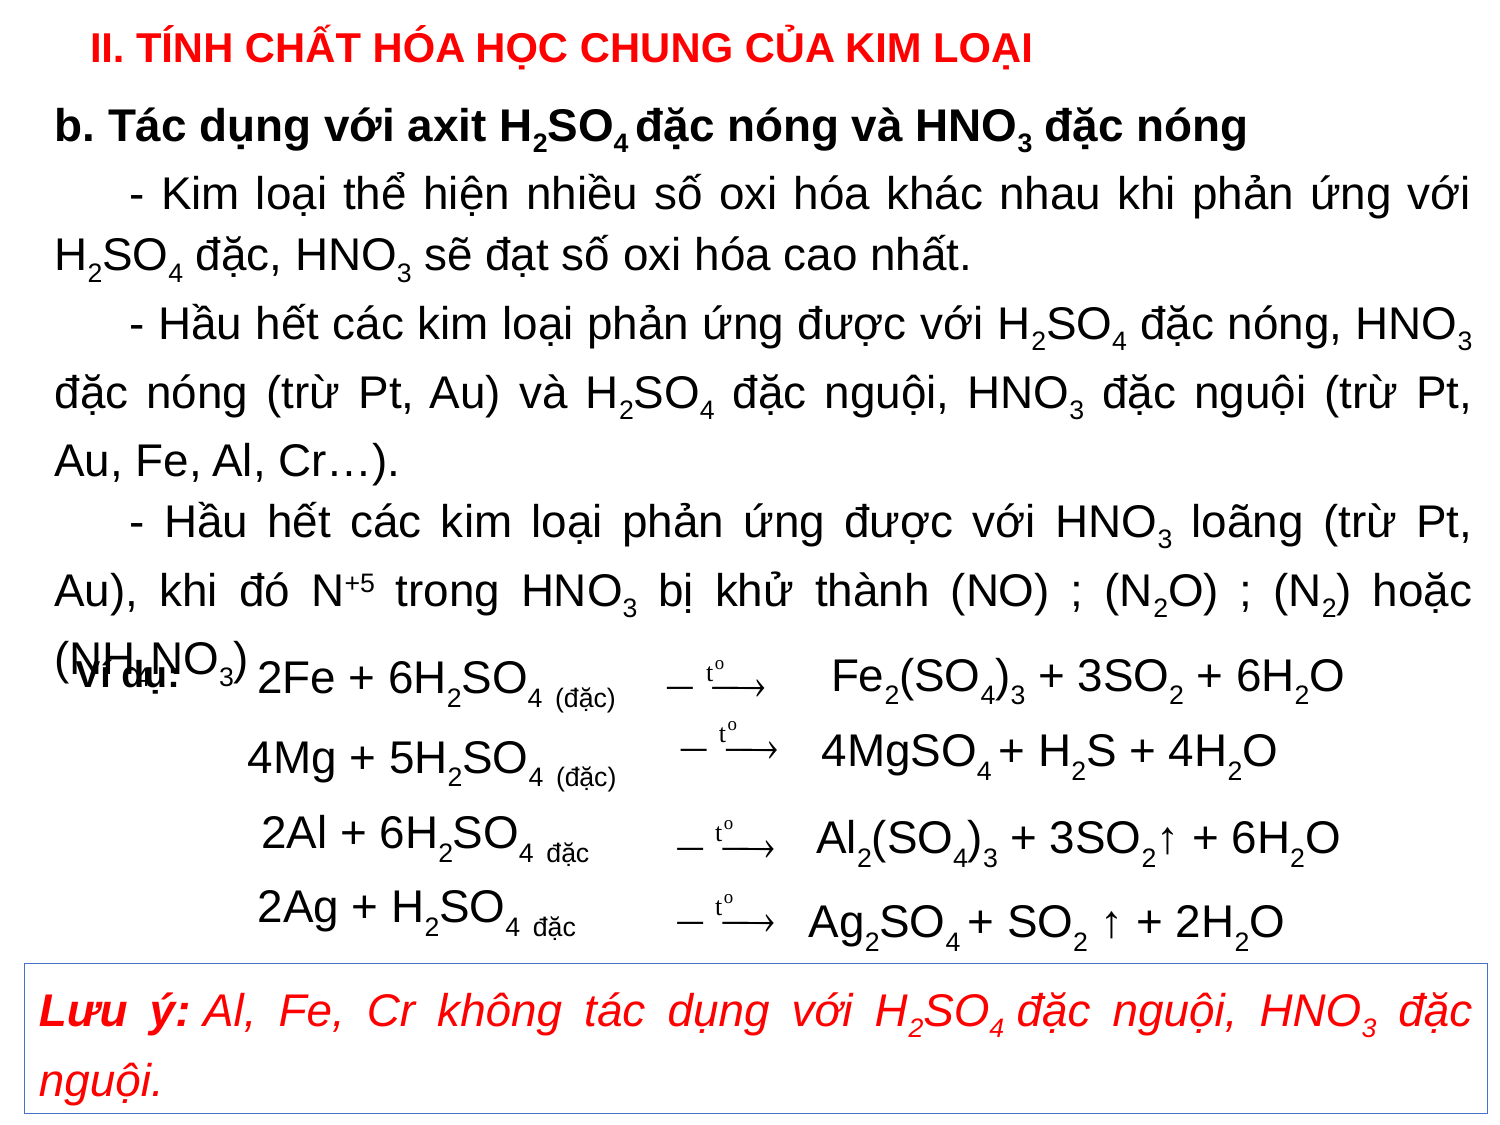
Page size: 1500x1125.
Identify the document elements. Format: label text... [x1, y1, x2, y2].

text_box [167, 642, 1495, 955]
text_box b. Tác dụng với axit H2SO4 đặc nóng và HNO3 đặc nóng - Kim loại thể hiện nhiều số oxi hóa khác nhau khi phản ứng với H2SO4 đặc, HNO3 sẽ đạt số oxi hóa cao nhất. - Hầu hết các kim loại phản ứng được với H2SO4 đặc nóng, HNO3 đặc nóng (trừ Pt, Au) và H2SO4 đặc nguội, HNO3 đặc nguội (trừ Pt, Au, Fe, Al, Cr…). - Hầu hết các kim loại phản ứng được với HNO3 loãng (trừ Pt, Au), khi đó N+5 trong HNO3 bị khử thành (NO) ; (N2O) ; (N2) hoặc (NH4NO3) [39, 82, 1488, 699]
text_box II. TÍNH CHẤT HÓA HỌC CHUNG CỦA KIM LOẠI [0, 13, 1338, 79]
text_box Ví dụ: [60, 642, 167, 702]
text_box Lưu ý: Al, Fe, Cr không tác dụng với H2SO4 đặc nguội, HNO3 đặc nguội. [24, 963, 1488, 1114]
